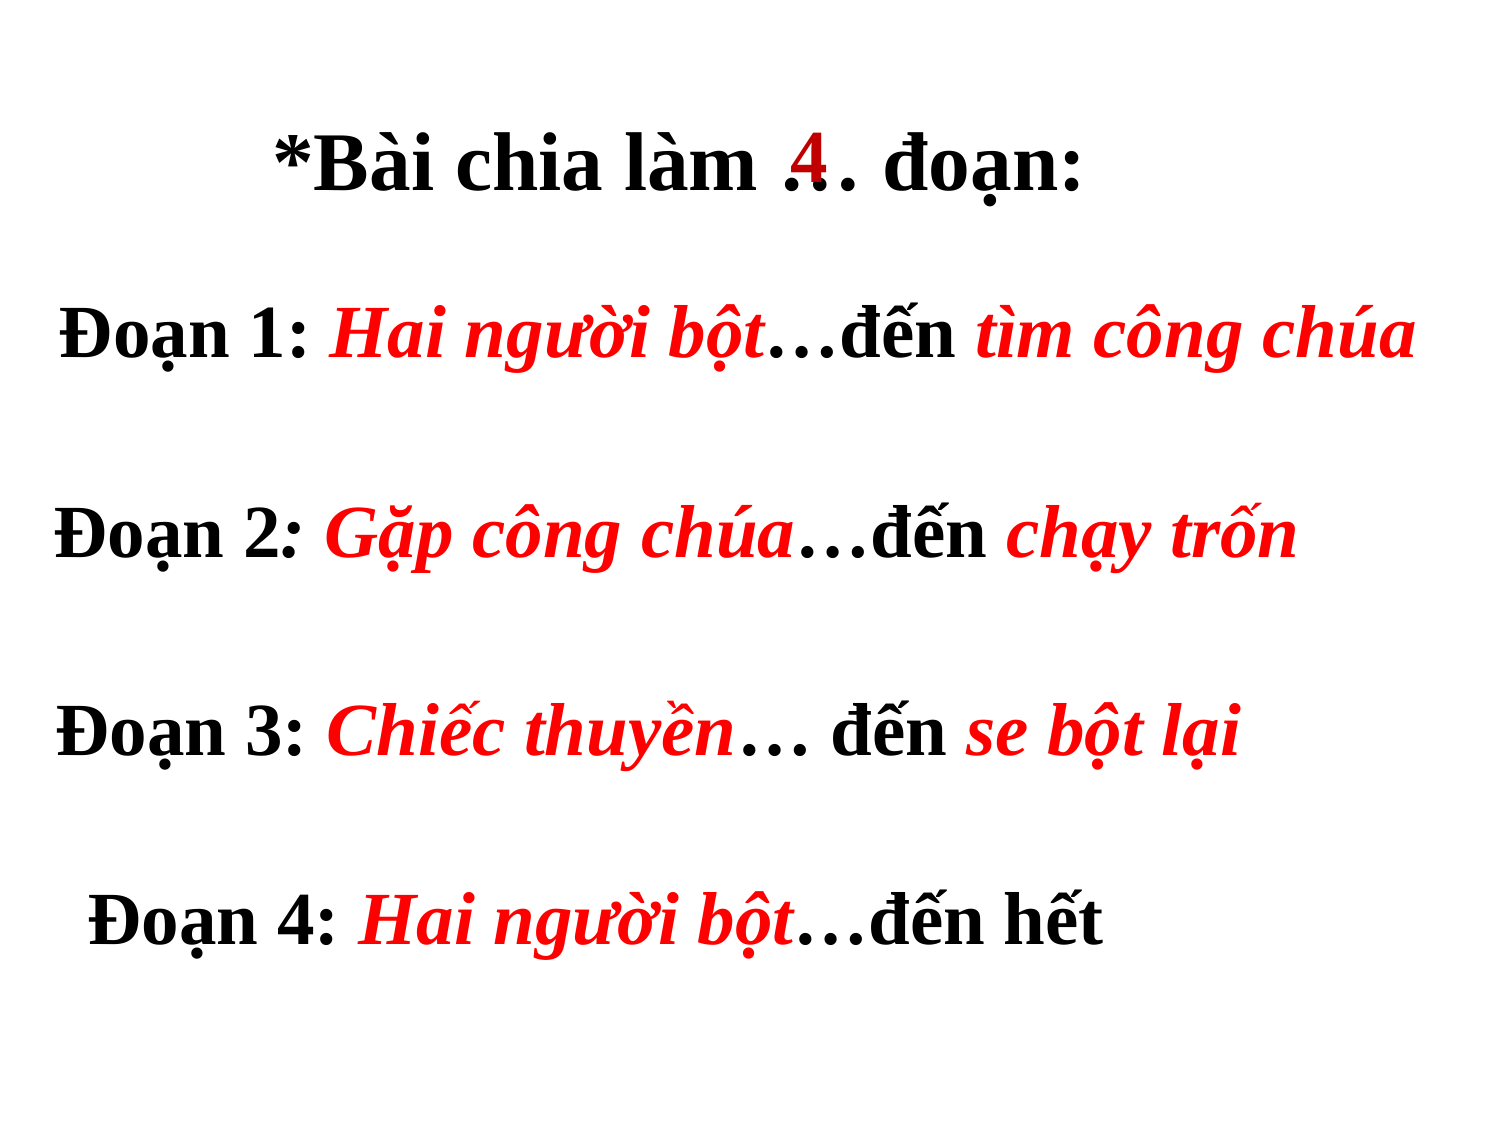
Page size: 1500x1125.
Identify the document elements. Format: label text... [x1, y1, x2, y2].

text_box Đoạn 4: Hai người bột…đến hết [72, 862, 1119, 968]
text_box 4 [775, 99, 843, 205]
text_box Đoạn 3: Chiếc thuyền… đến se bột lại [40, 673, 1256, 778]
text_box Đoạn 1: Hai người bột…đến tìm công chúa [43, 275, 1432, 380]
text_box Đoạn 2: Gặp công chúa…đến chạy trốn [38, 474, 1315, 580]
text_box *Bài chia làm … đoạn: [104, 99, 1255, 215]
